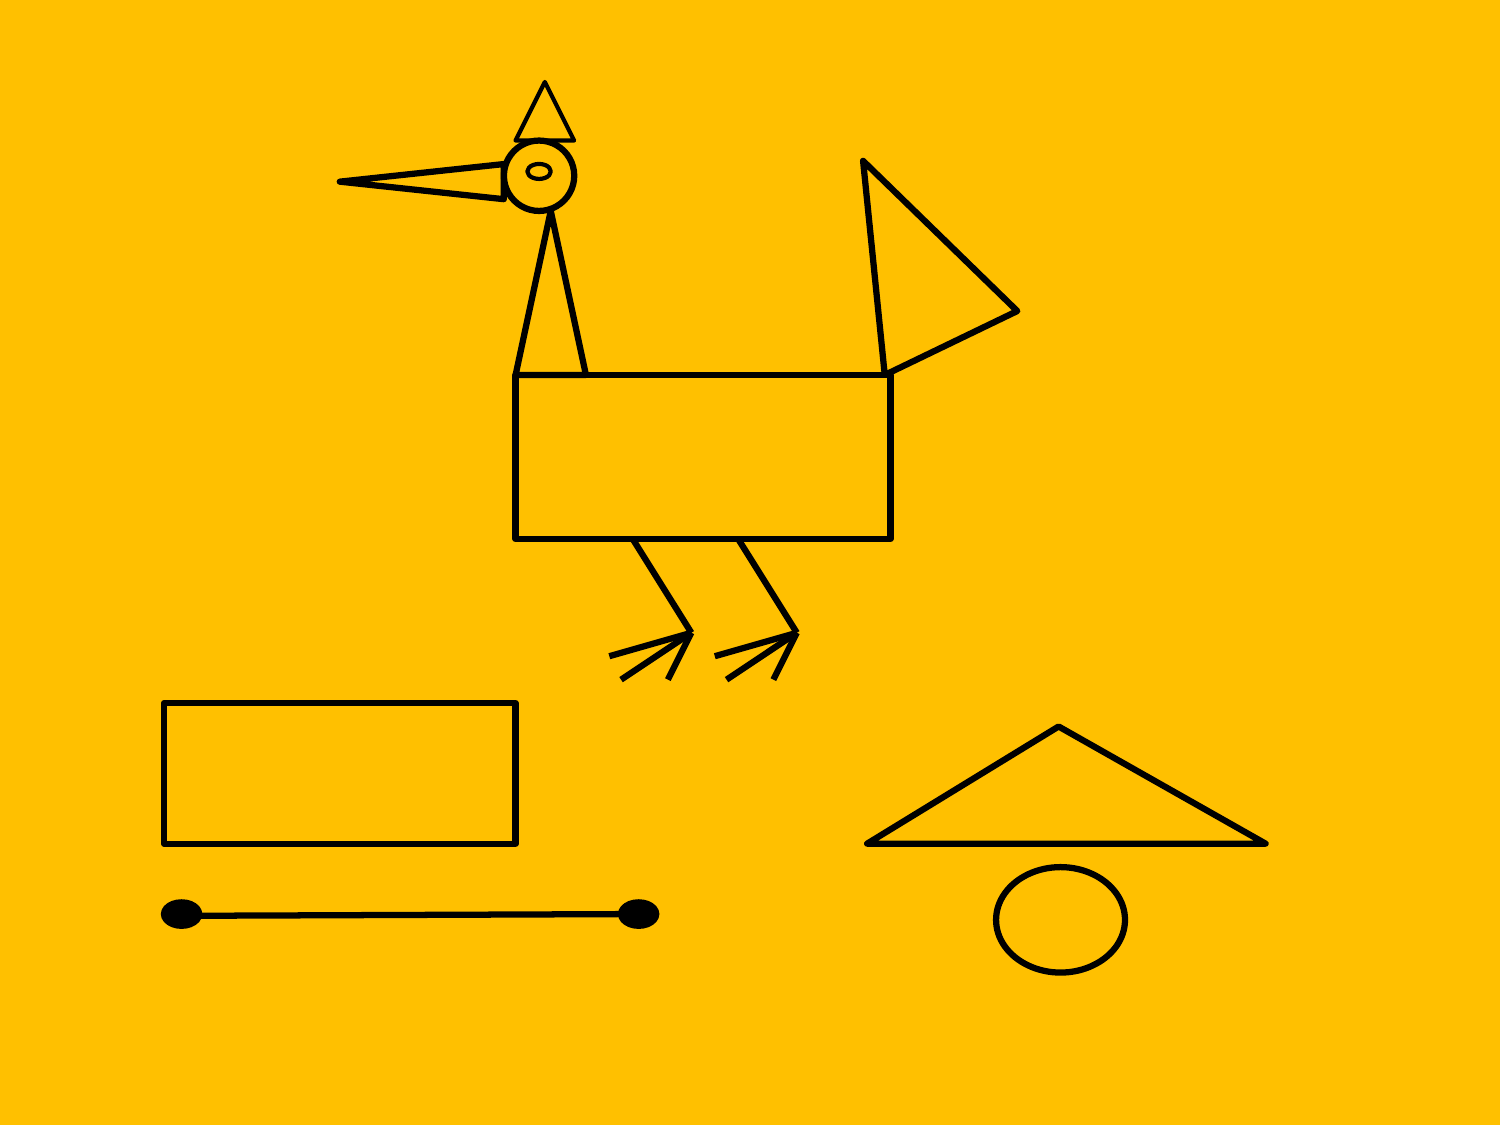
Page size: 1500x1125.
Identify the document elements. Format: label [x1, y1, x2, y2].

text_box [513, 79, 577, 143]
text_box [161, 900, 202, 928]
text_box [337, 161, 506, 202]
text_box [865, 724, 1268, 846]
text_box [609, 538, 692, 680]
text_box [504, 143, 577, 214]
text_box [162, 701, 411, 846]
text_box [619, 900, 659, 928]
text_box [714, 538, 798, 680]
text_box [513, 211, 588, 378]
text_box [513, 373, 893, 541]
text_box [423, 701, 518, 846]
text_box [861, 158, 1020, 377]
text_box [525, 161, 553, 182]
text_box [993, 865, 1128, 975]
